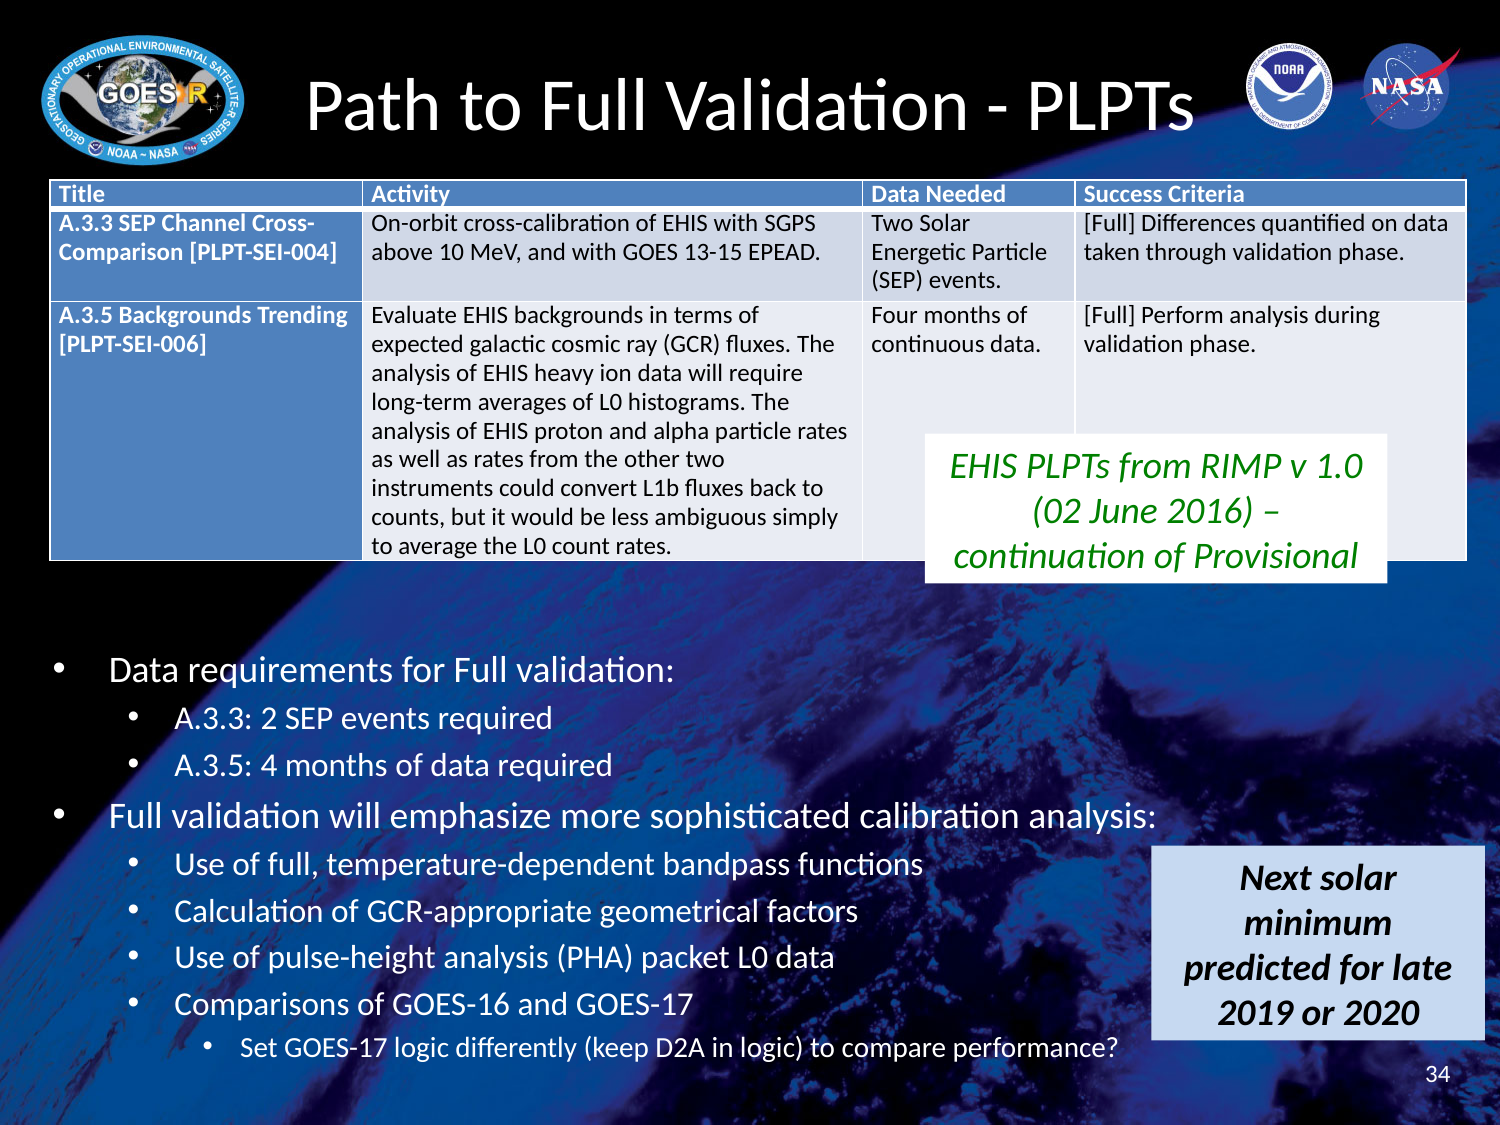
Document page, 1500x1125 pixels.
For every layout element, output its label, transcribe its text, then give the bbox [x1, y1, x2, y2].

table_cell Four months of continuous data. [863, 302, 1074, 560]
text_box Data requirements for Full validation: A.3.3: 2 SEP events required A.3.5: 4 months of data required Full validation will emphasize more sophisticated calibration analysis: Use of full, temperature-dependent bandpass functions Calculation of GCR-appropriate geometrical factors Use of pulse-height analysis (PHA) packet L0 data Comparisons of GOES-16 and GOES-17 Set GOES-17 logic differently (keep D2A in logic) to compare performance? [37, 637, 1466, 1075]
title Path to Full Validation - PLPTs [225, 21, 1277, 179]
table_cell [Full] Differences quantified on data taken through validation phase. [1076, 212, 1465, 301]
table_header Data Needed [863, 181, 1074, 206]
table_cell A.3.3 SEP Channel Cross-Comparison [PLPT-SEI-004] [51, 212, 362, 301]
text_box Next solar minimum predicted for late 2019 or 2020 [1151, 845, 1485, 1041]
picture [0, 0, 1500, 1125]
table_cell On-orbit cross-calibration of EHIS with SGPS above 10 MeV, and with GOES 13-15 EPEAD. [363, 212, 862, 301]
table_cell A.3.5 Backgrounds Trending [PLPT-SEI-006] [51, 302, 362, 560]
table_cell Evaluate EHIS backgrounds in terms of expected galactic cosmic ray (GCR) fluxes. The analysis of EHIS heavy ion data will require long-term averages of L0 histograms. The analysis of EHIS proton and alpha particle rates as well as rates from the other two instruments could convert L1b fluxes back to counts, but it would be less ambiguous simply to average the L0 count rates. [363, 302, 862, 560]
slide_number 34 [1353, 1075, 1466, 1103]
table_cell [Full] Perform analysis during validation phase. [1076, 302, 1465, 560]
text_box EHIS PLPTs from RIMP v 1.0 (02 June 2016) – continuation of Provisional [924, 433, 1388, 584]
table_header Success Criteria [1076, 181, 1465, 206]
table_header Title [51, 181, 362, 206]
table_cell Two Solar Energetic Particle (SEP) events. [863, 212, 1074, 301]
table_header Activity [363, 181, 862, 206]
